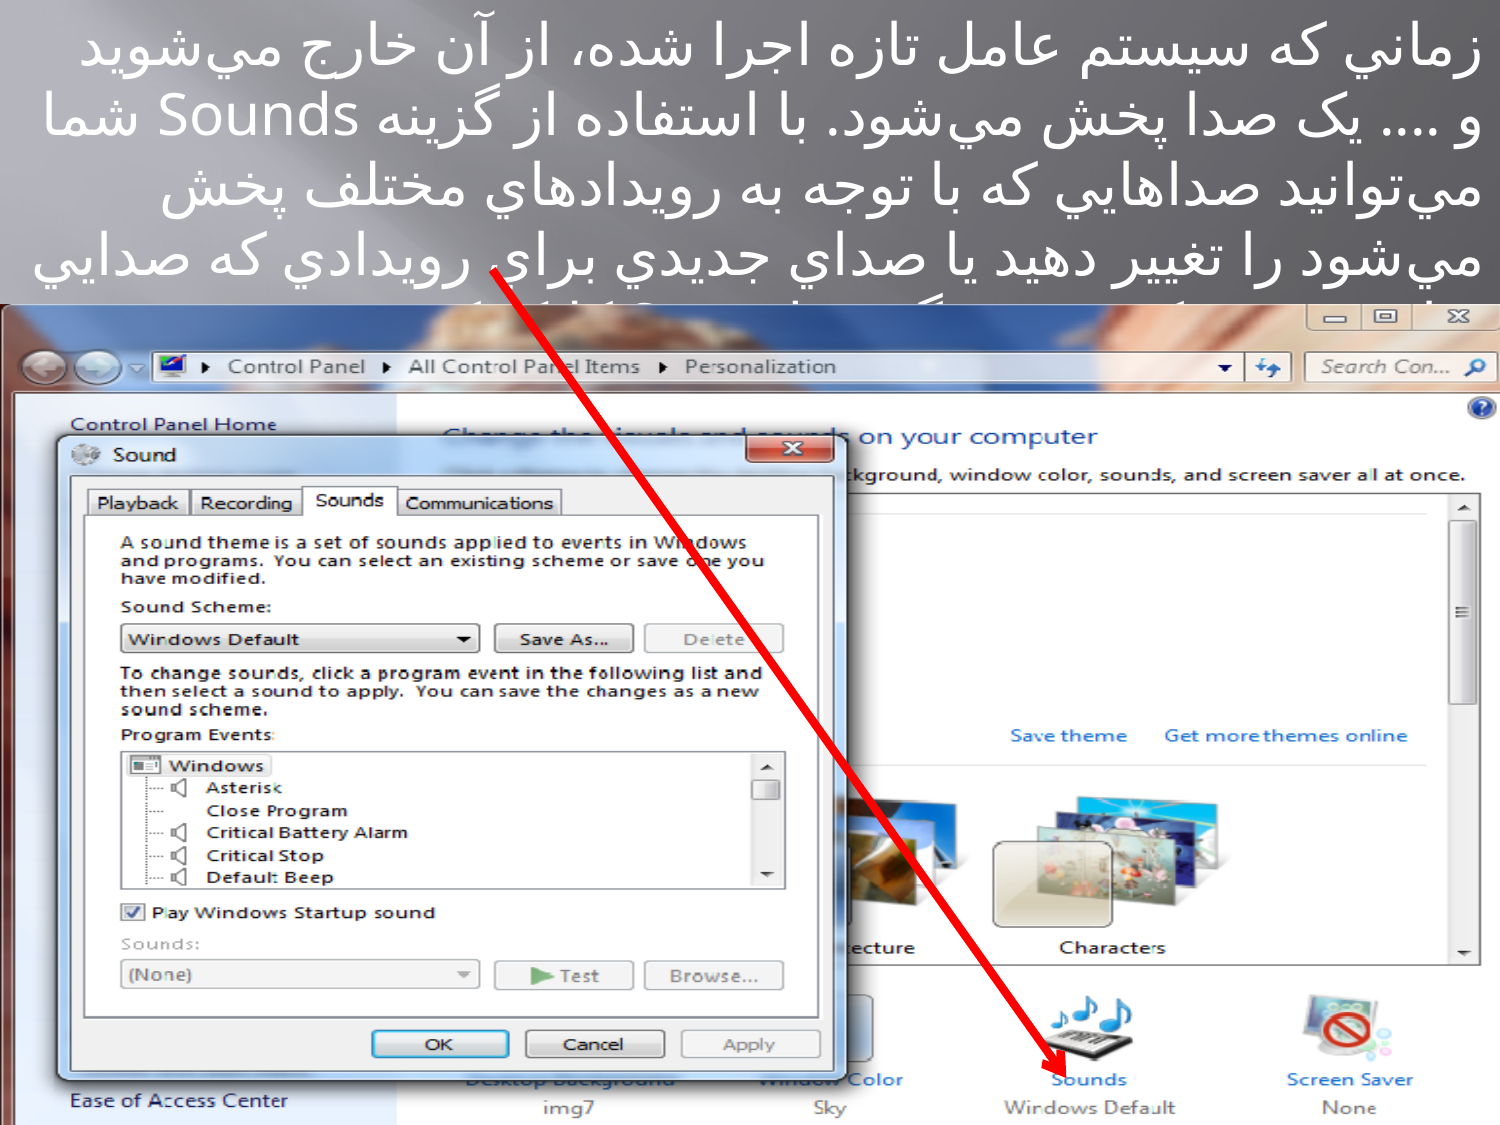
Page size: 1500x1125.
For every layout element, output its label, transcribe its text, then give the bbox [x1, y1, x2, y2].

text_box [374, 386, 1184, 962]
picture [0, 304, 1500, 1125]
text_box زماني که سيستم عامل تازه اجرا شده، از آن خارج مي‌شويد و .... يک صدا پخش مي‌شود. با استفاده از گزينه Sounds شما مي‌توانيد صداهايي که با توجه به رويدادهاي مختلف پخش مي‌شود را تغيير دهيد يا صداي جديدي براي رويدادي که صدايي ندارد تعريف کنيد. روي گزينه Sound کليک کنيد. [0, 0, 1500, 304]
